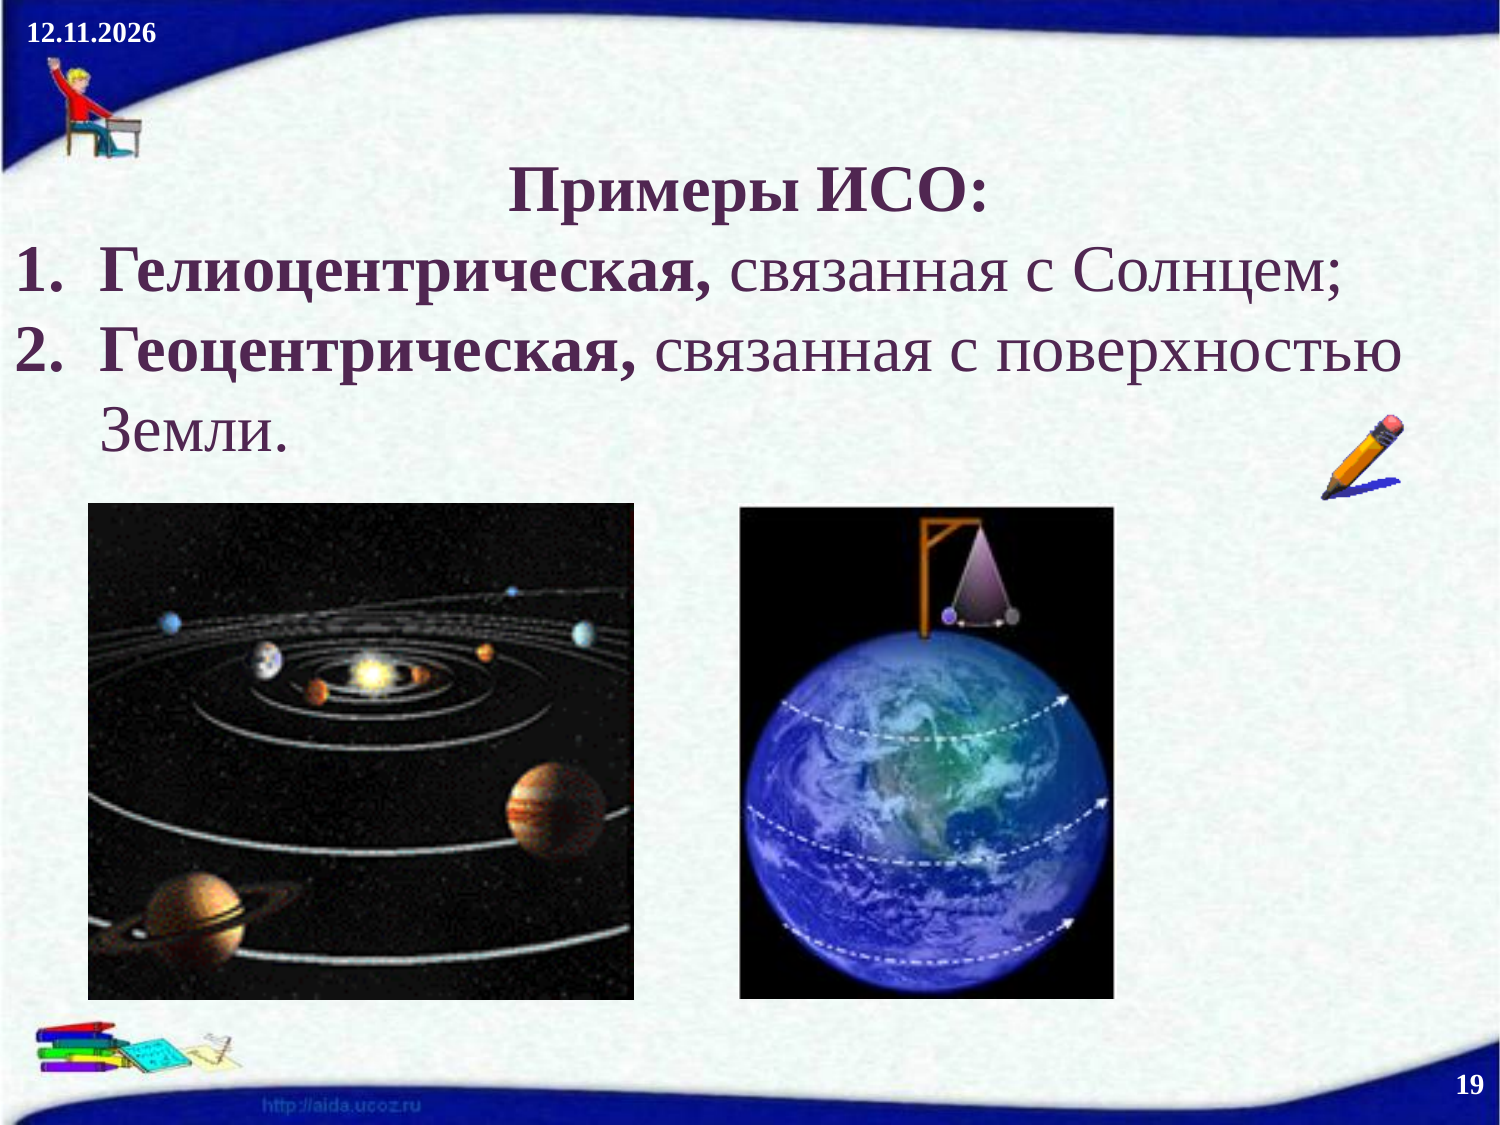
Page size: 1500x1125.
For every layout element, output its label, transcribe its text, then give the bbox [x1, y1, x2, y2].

text_box 19 [1435, 1040, 1500, 1125]
picture [0, 503, 1500, 1125]
text_box Примеры ИСО: Гелиоцентрическая, связанная с Солнцем; Геоцентрическая, связанная с поверхностью Земли. [0, 137, 1500, 532]
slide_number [0, 0, 183, 63]
picture [0, 0, 1500, 137]
picture [1316, 385, 1458, 527]
